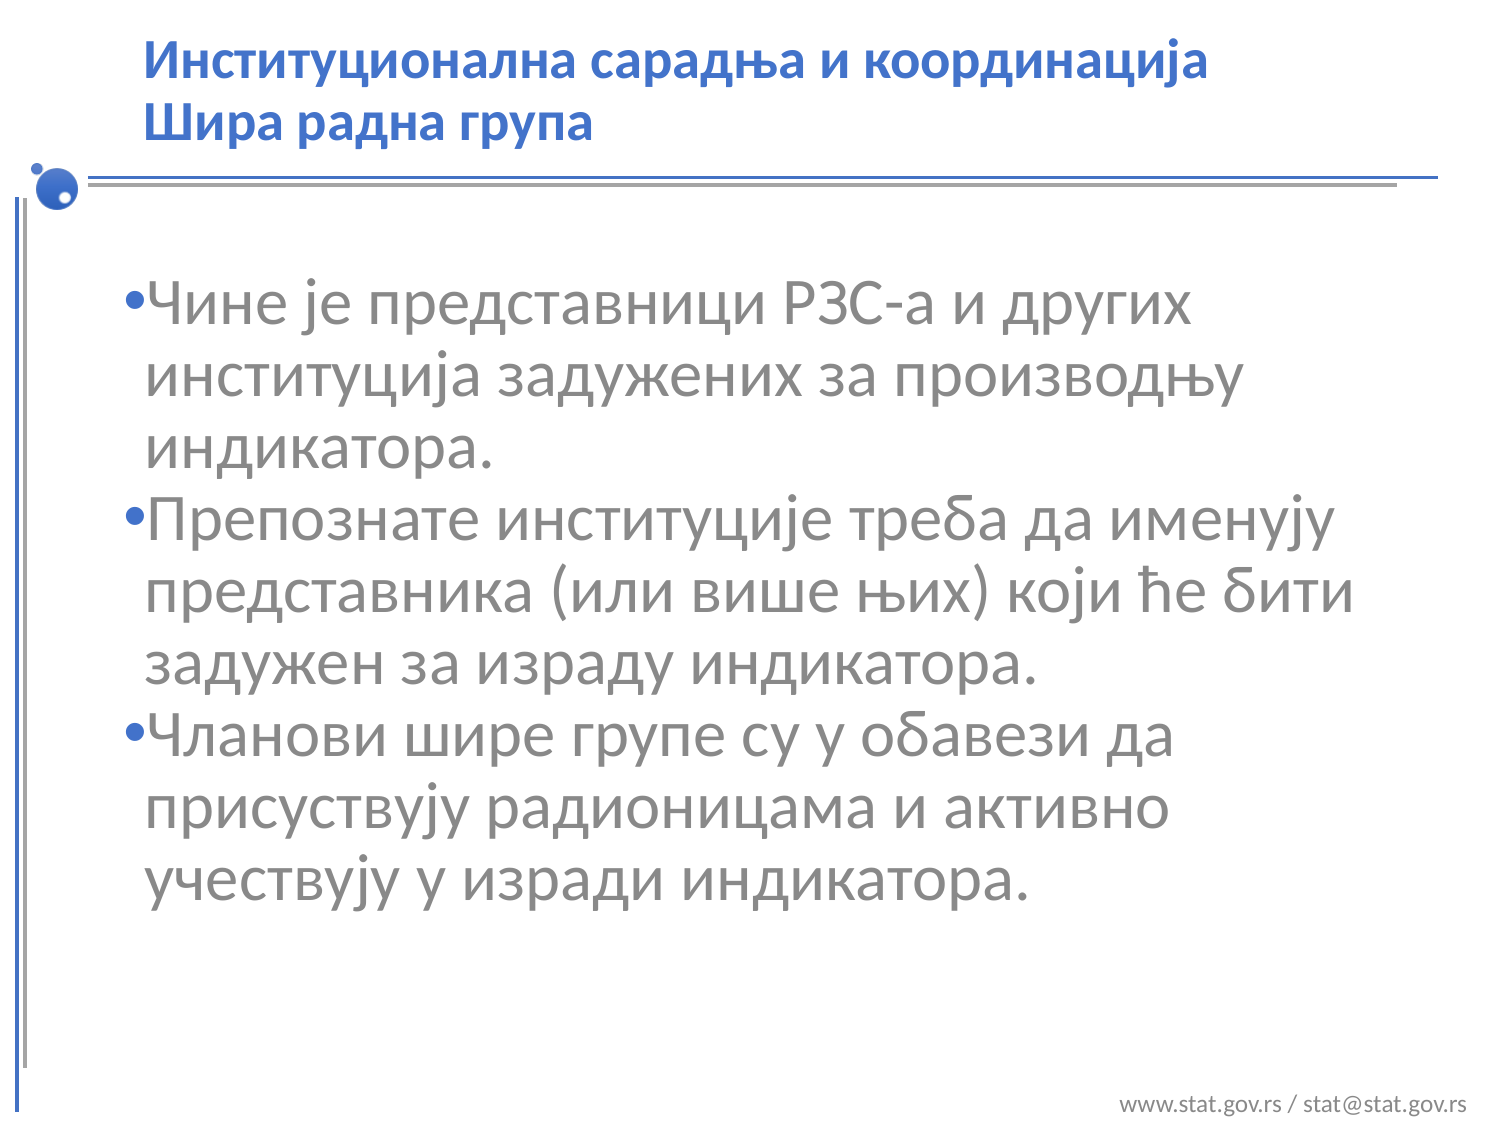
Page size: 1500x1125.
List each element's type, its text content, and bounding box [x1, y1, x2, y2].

list Чине је представници РЗС-а и других институција задужених за производњу индикатора. Препознате институције треба да именују представника (или више њих) који ће бити задужен за израду индикатора. Чланови шире групе су у обавези да присуствују радионицама и активно учествују у изради индикатора. [72, 260, 1375, 1013]
picture [31, 163, 78, 210]
title Институционална сарадња и координација Шира радна група [128, 22, 1342, 160]
